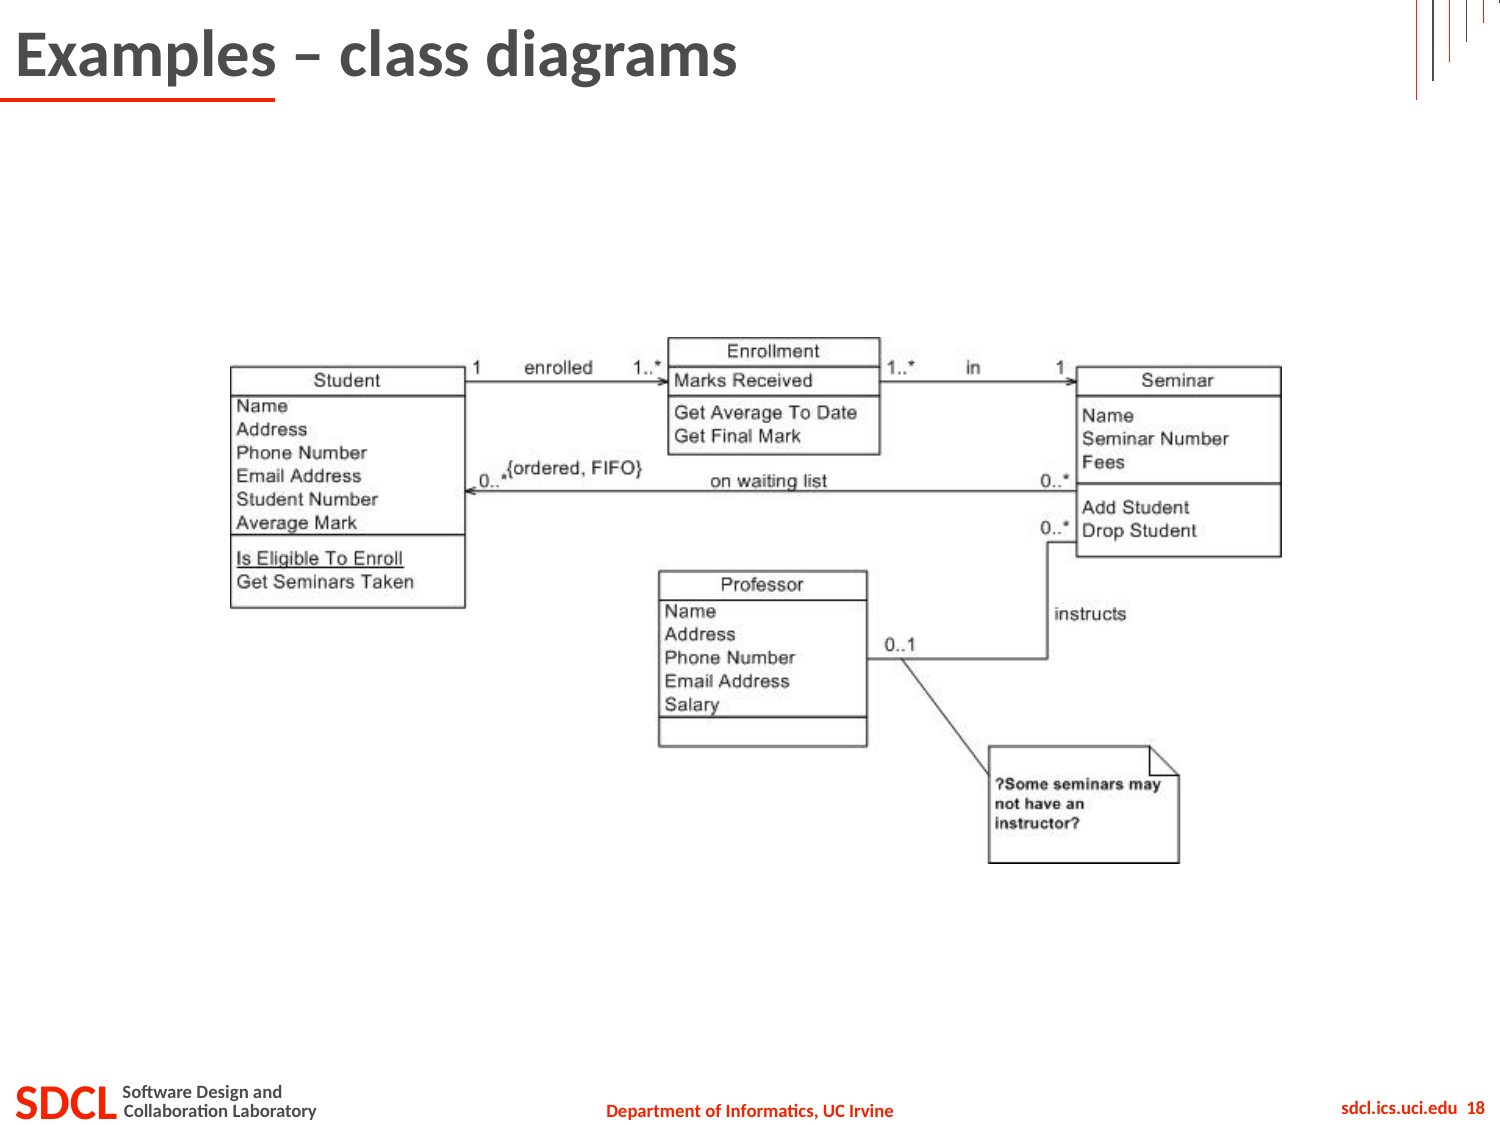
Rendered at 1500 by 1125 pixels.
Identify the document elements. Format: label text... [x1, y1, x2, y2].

title Examples – class diagrams [0, 0, 1350, 100]
picture [230, 337, 1283, 865]
